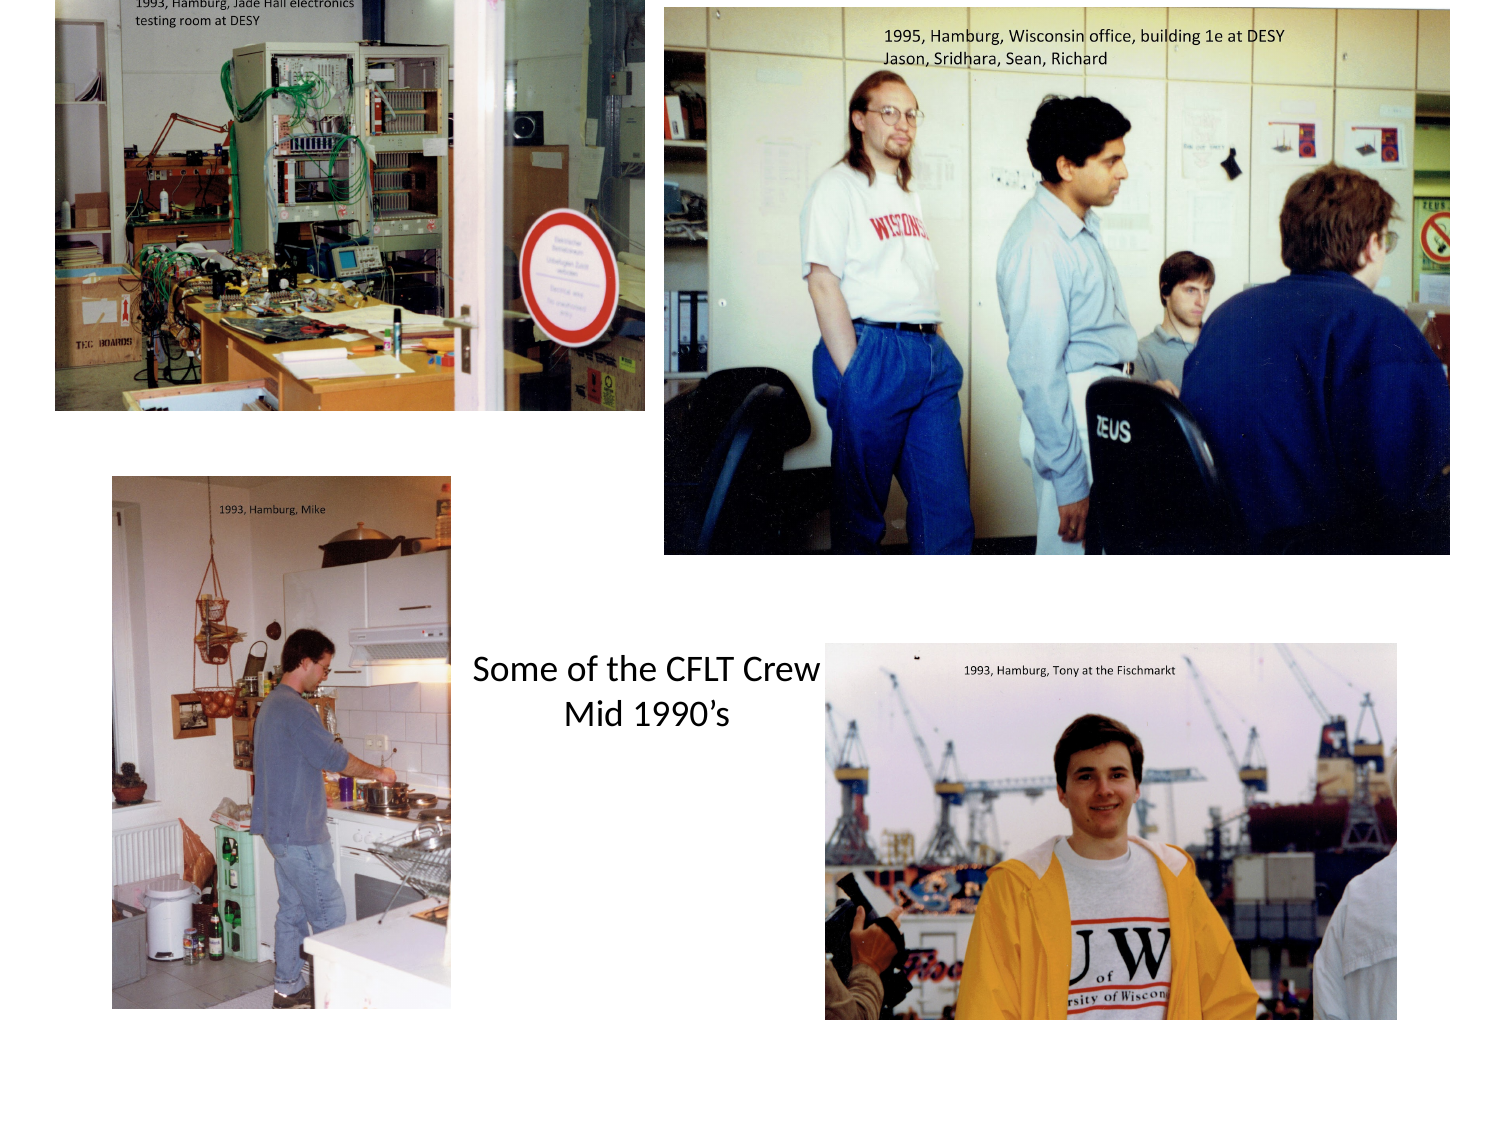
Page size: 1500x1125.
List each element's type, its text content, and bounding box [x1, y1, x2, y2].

picture [55, 0, 645, 411]
picture [664, 7, 1450, 555]
picture [825, 643, 1397, 1020]
text_box Some of the CFLT Crew Mid 1990’s [457, 636, 836, 742]
picture [112, 476, 451, 1010]
